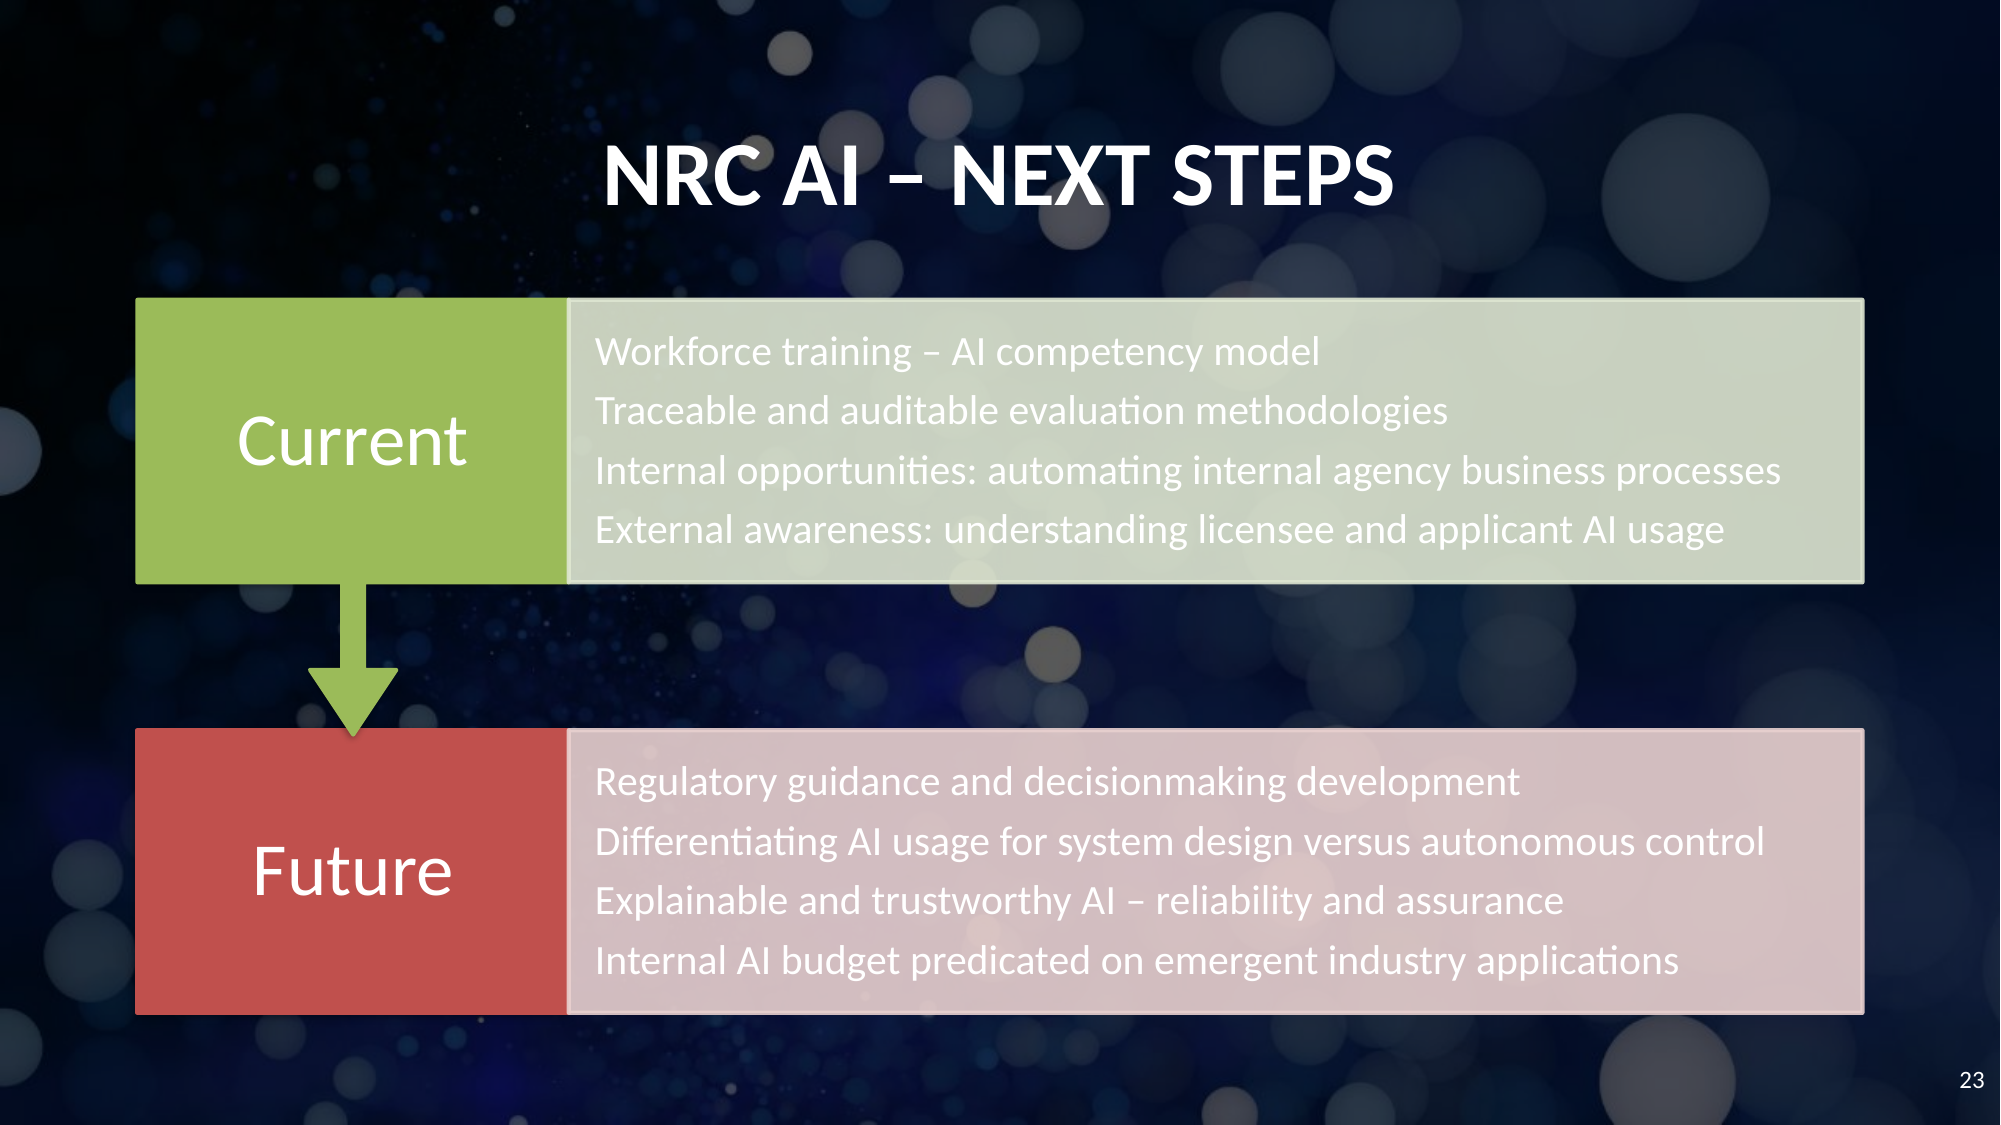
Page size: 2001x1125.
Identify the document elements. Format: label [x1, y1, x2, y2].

list [137, 299, 1863, 1014]
picture [0, 0, 2000, 1125]
